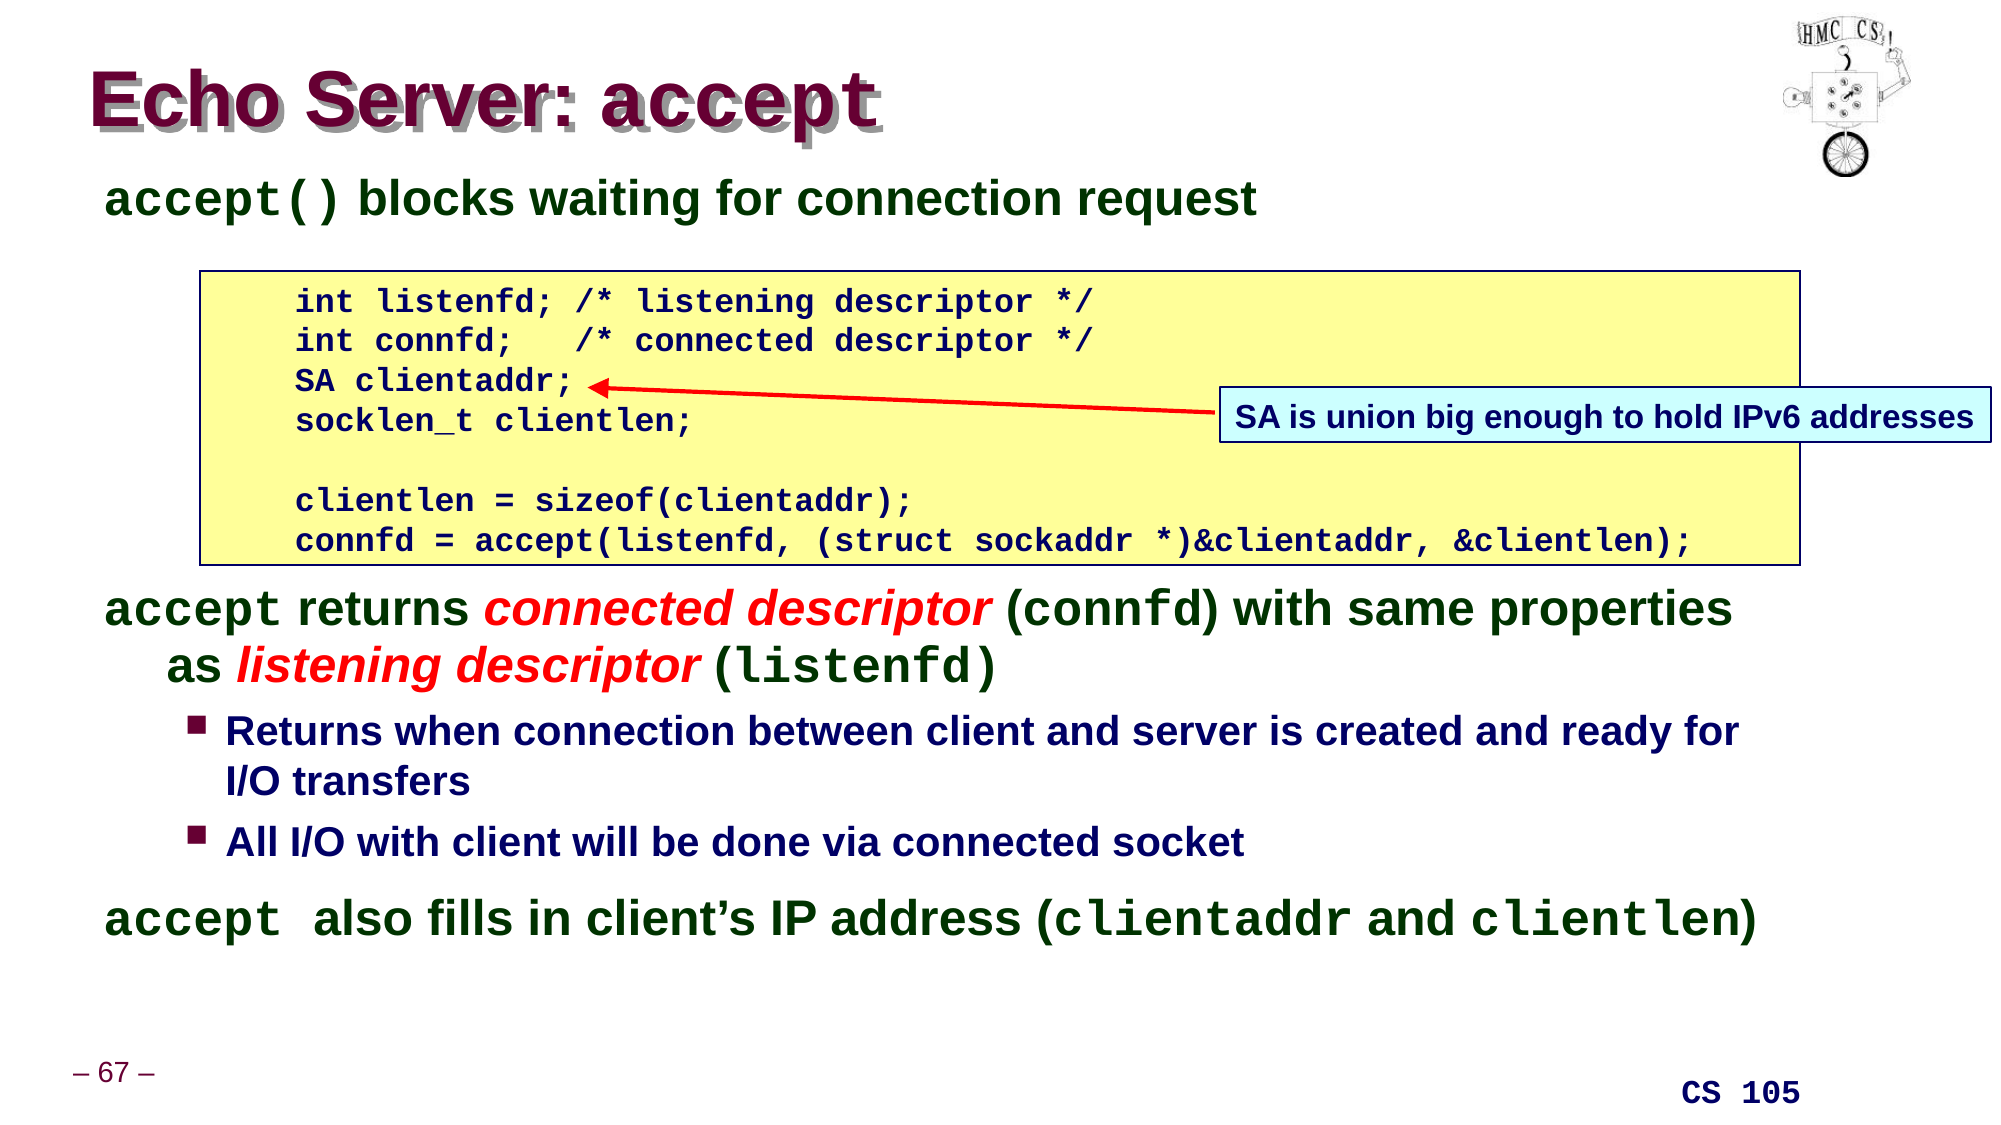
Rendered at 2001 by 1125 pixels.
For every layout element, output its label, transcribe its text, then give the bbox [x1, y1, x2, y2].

title Echo Server: accept [88, 40, 1650, 163]
text_box SA is union big enough to hold IPv6 addresses [1219, 387, 1991, 443]
text_box accept() blocks waiting for connection request accept returns connected descriptor (connfd) with same properties as listening descriptor (listenfd) Returns when connection between client and server is created and ready for I/O transfers All I/O with client will be done via connected socket accept also fills in client’s IP address (clientaddr and clientlen) [88, 162, 1800, 1088]
picture [1783, 12, 1911, 177]
text_box int listenfd; /* listening descriptor */ int connfd; /* connected descriptor */ SA clientaddr; socklen_t clientlen; clientlen = sizeof(clientaddr); connfd = accept(listenfd, (struct sockaddr *)&clientaddr, &clientlen); [200, 271, 1800, 566]
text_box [587, 387, 1216, 413]
